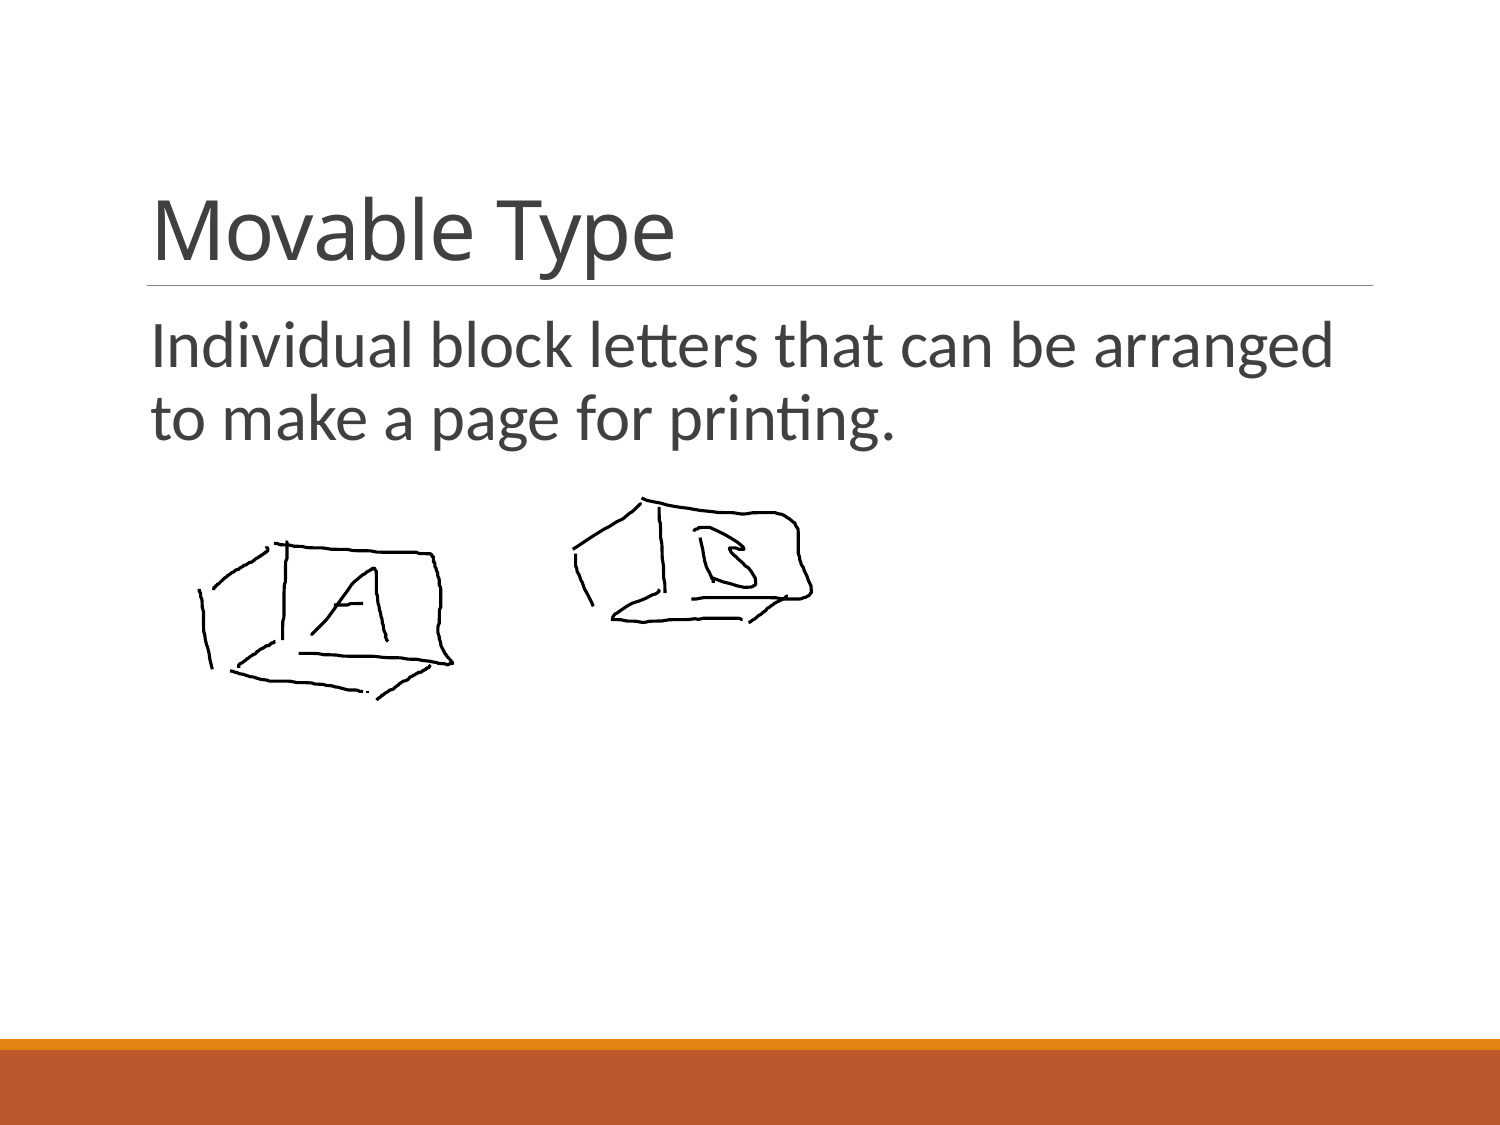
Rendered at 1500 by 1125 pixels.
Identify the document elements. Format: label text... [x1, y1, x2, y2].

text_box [213, 545, 276, 585]
title Movable Type [135, 47, 1373, 285]
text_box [273, 541, 454, 666]
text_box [198, 588, 432, 701]
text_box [572, 497, 813, 623]
list Individual block letters that can be arranged to make a page for printing. [135, 302, 1373, 963]
